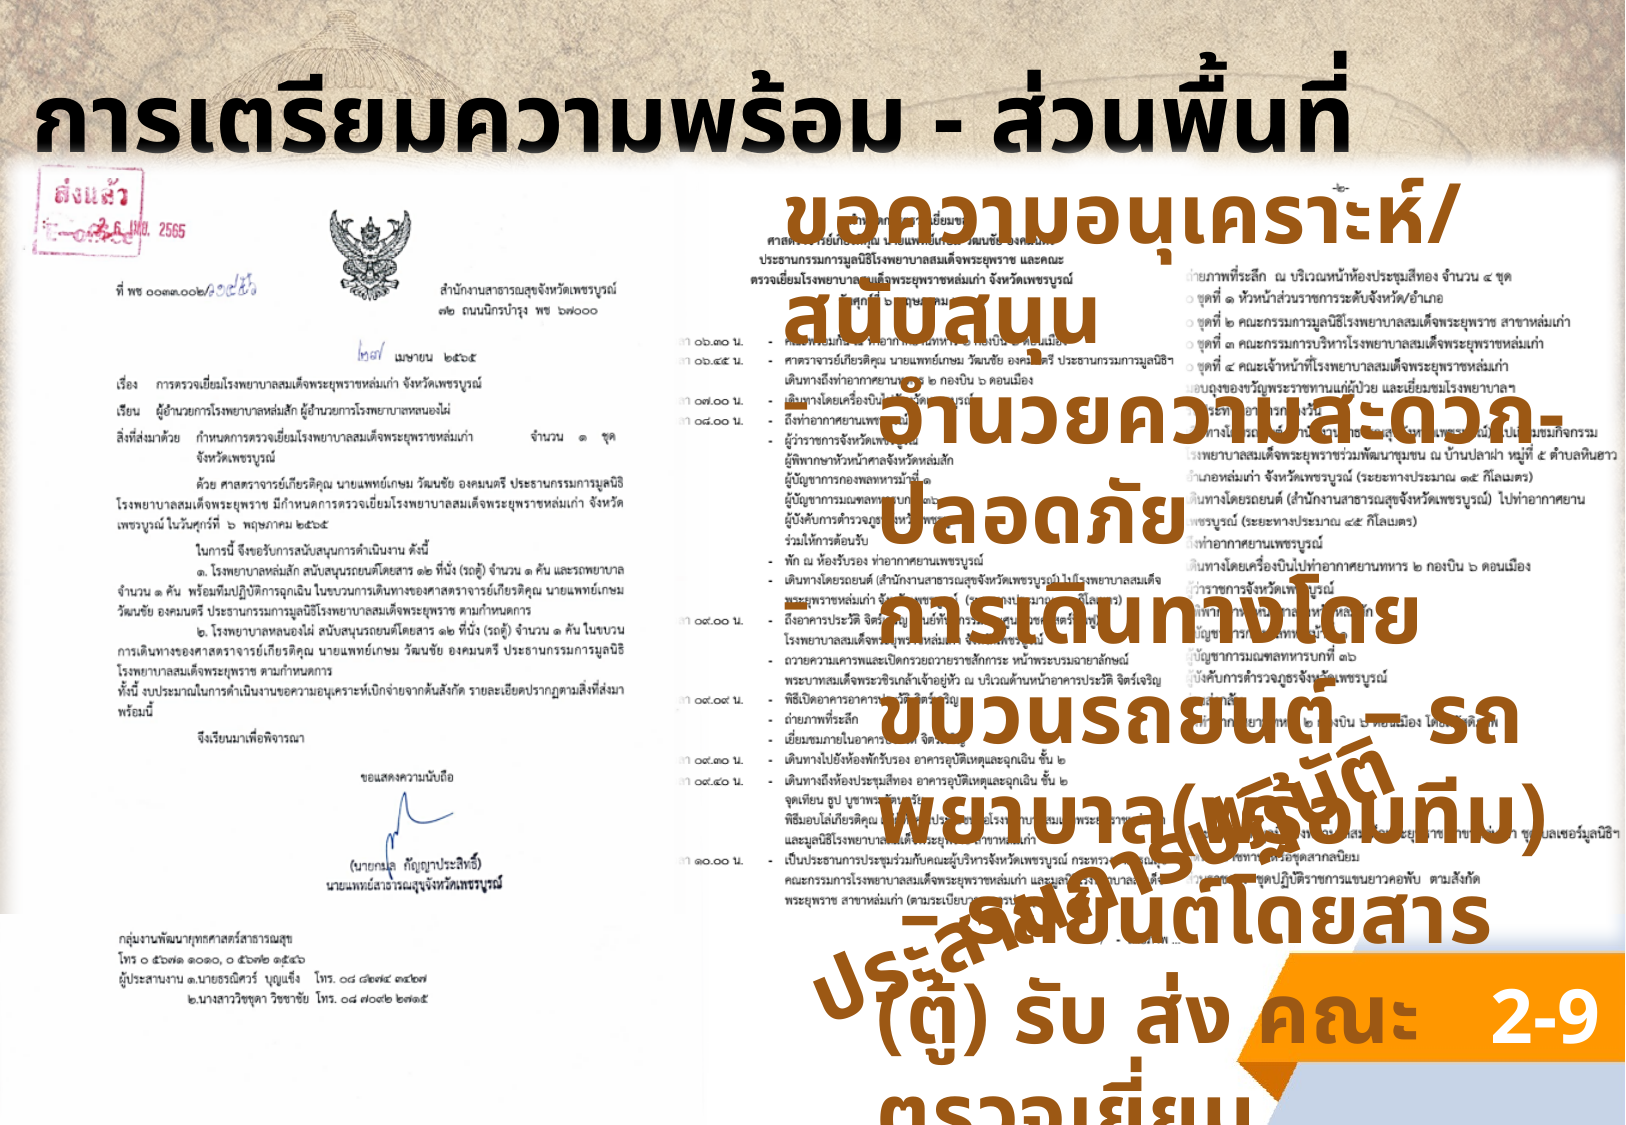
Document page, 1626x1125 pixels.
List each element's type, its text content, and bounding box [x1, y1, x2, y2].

title การเตรียมความพร้อม - ส่วนพื้นที่ [16, 36, 1379, 141]
picture [0, 139, 1625, 1125]
